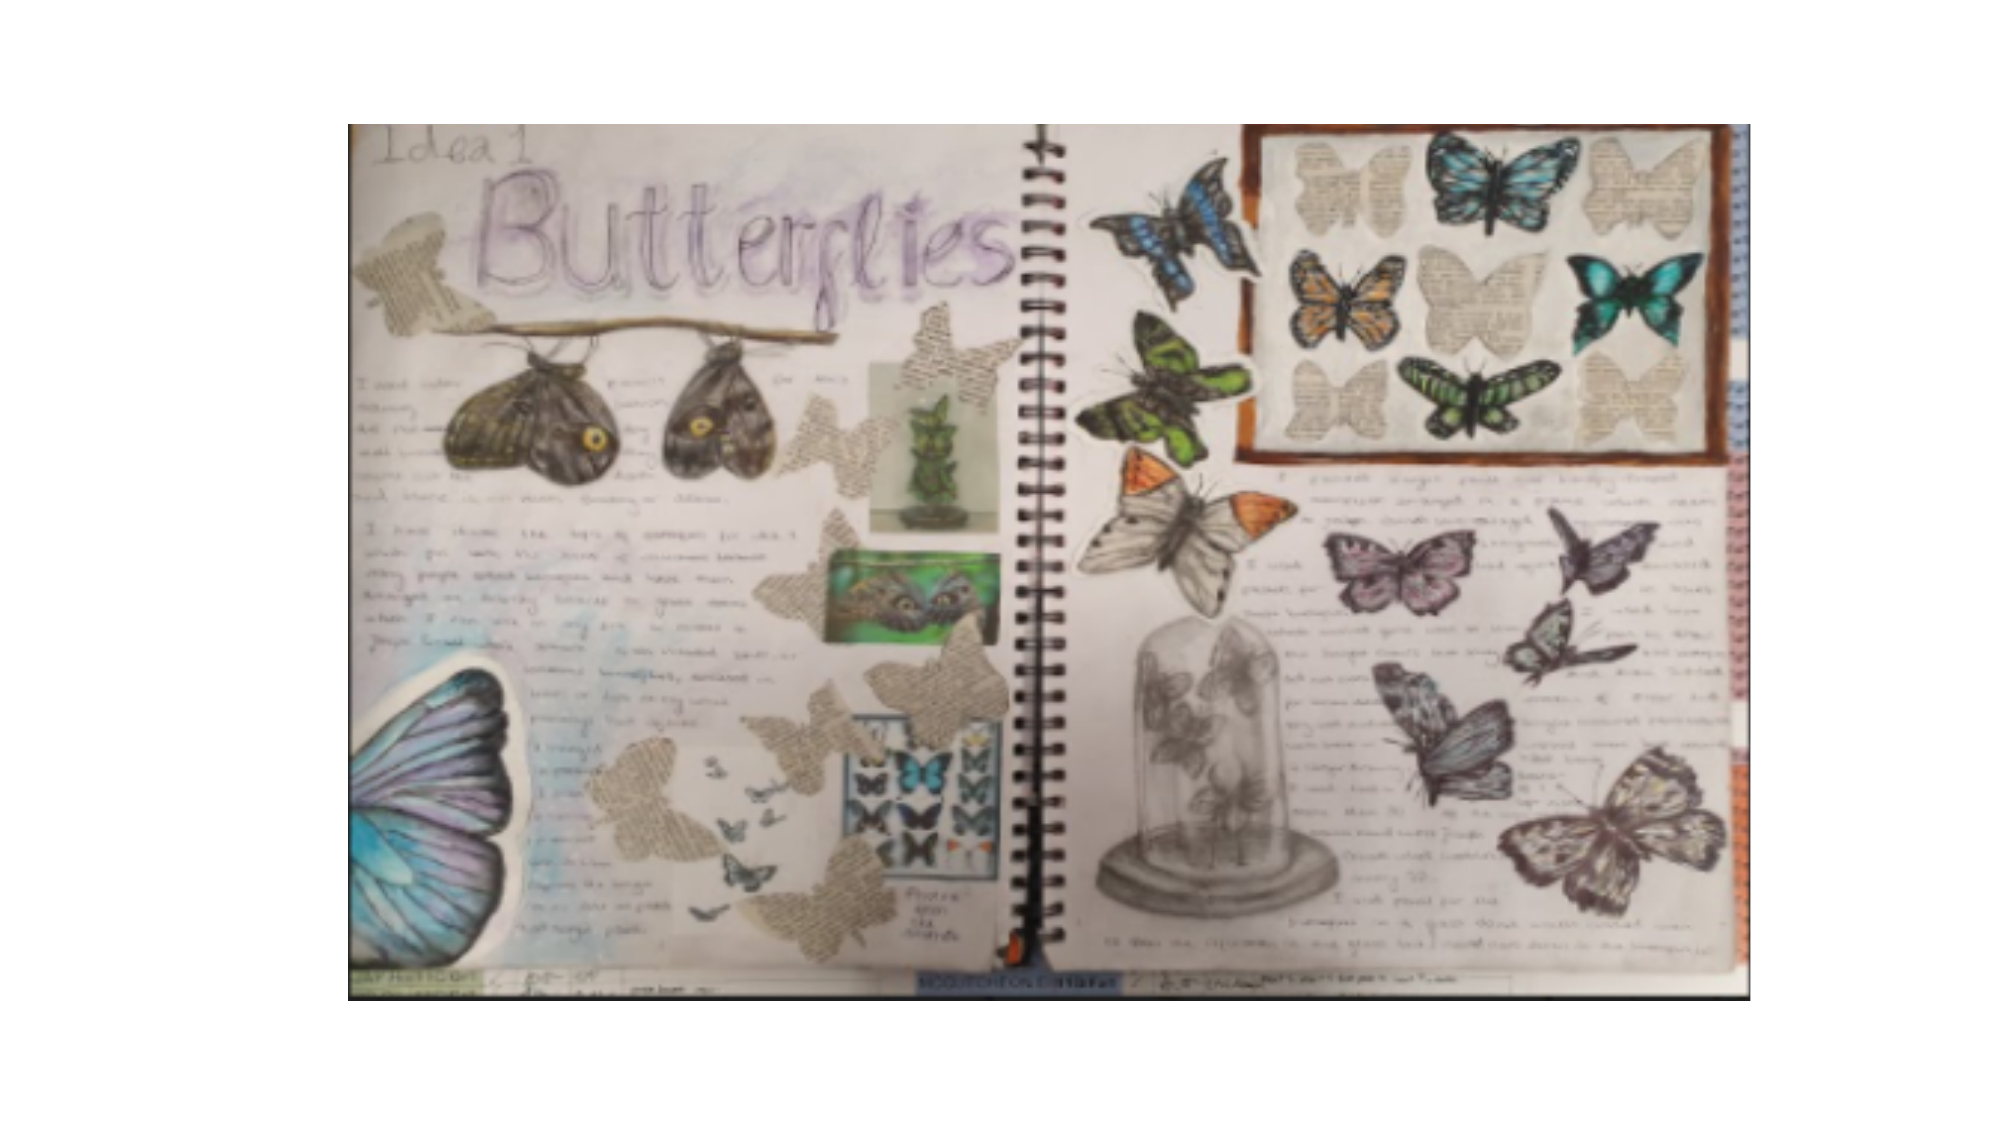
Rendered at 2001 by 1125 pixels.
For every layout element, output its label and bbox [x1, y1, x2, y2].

picture [348, 0, 1751, 1125]
